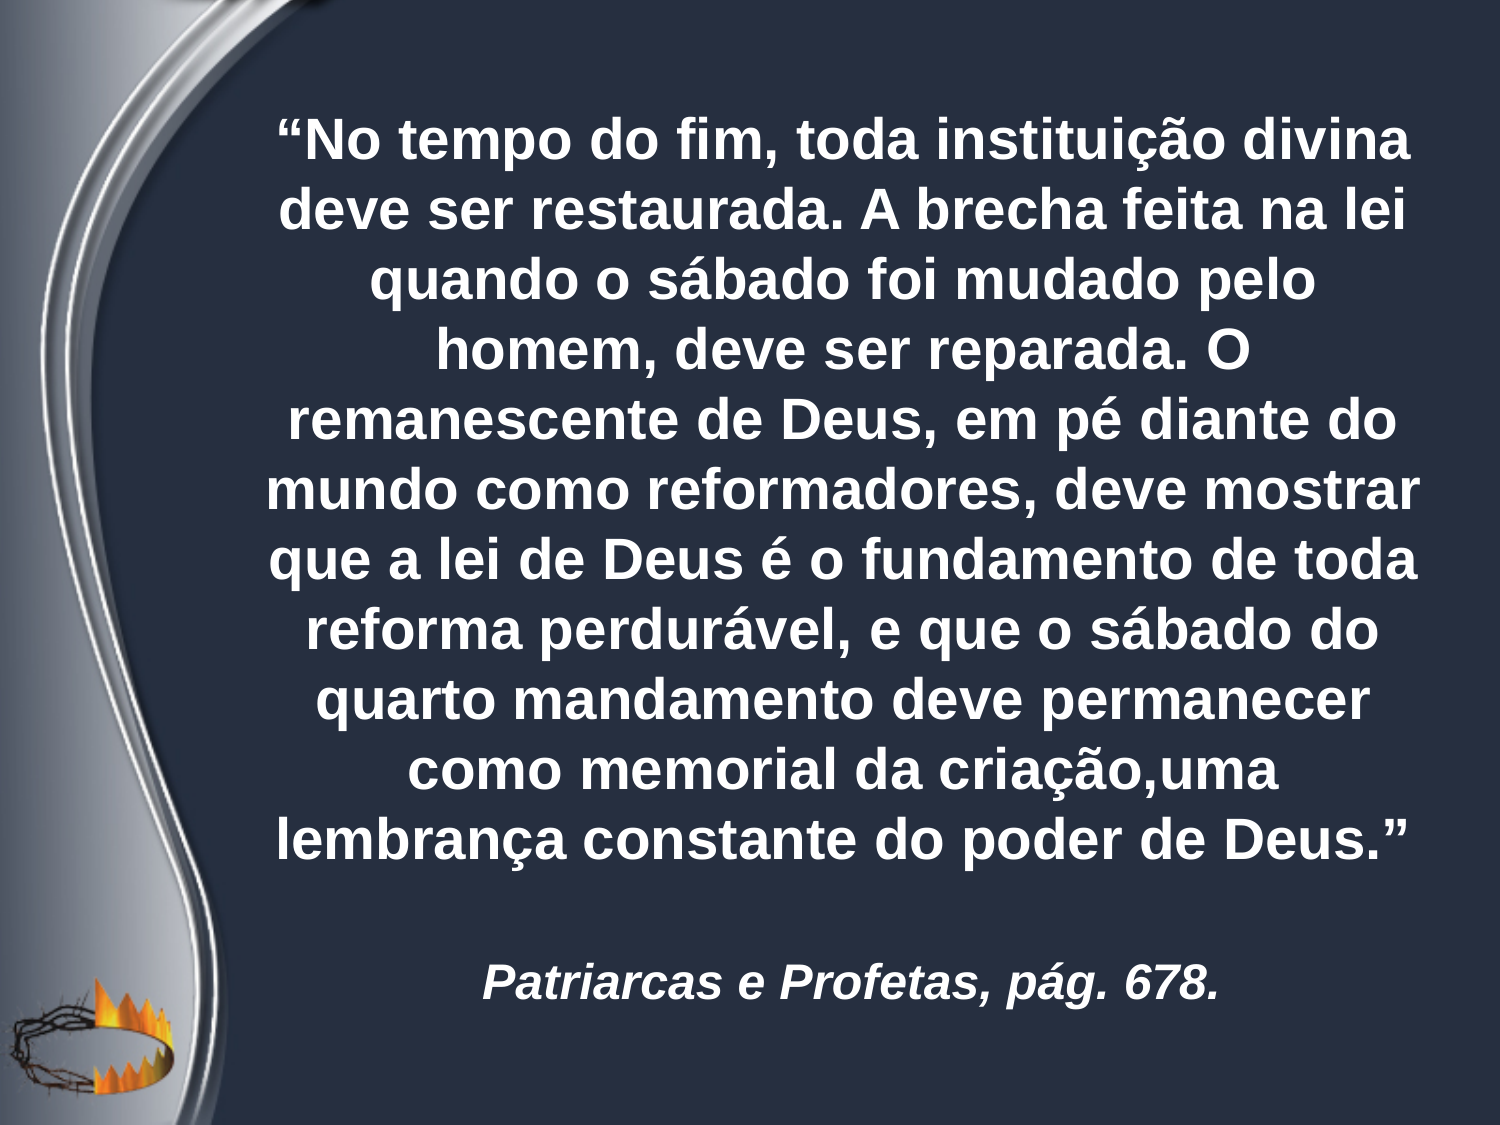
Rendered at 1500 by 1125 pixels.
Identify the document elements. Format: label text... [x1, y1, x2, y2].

text_box “No tempo do fim, toda instituição divina deve ser restaurada. A brecha feita na lei quando o sábado foi mudado pelo homem, deve ser reparada. O remanescente de Deus, em pé diante do mundo como reformadores, deve mostrar que a lei de Deus é o fundamento de toda reforma perdurável, e que o sábado do quarto mandamento deve permanecer como memorial da criação,uma lembrança constante do poder de Deus.” Patriarcas e Profetas, pág. 678. [246, 93, 1442, 1019]
picture [0, 0, 1500, 1125]
